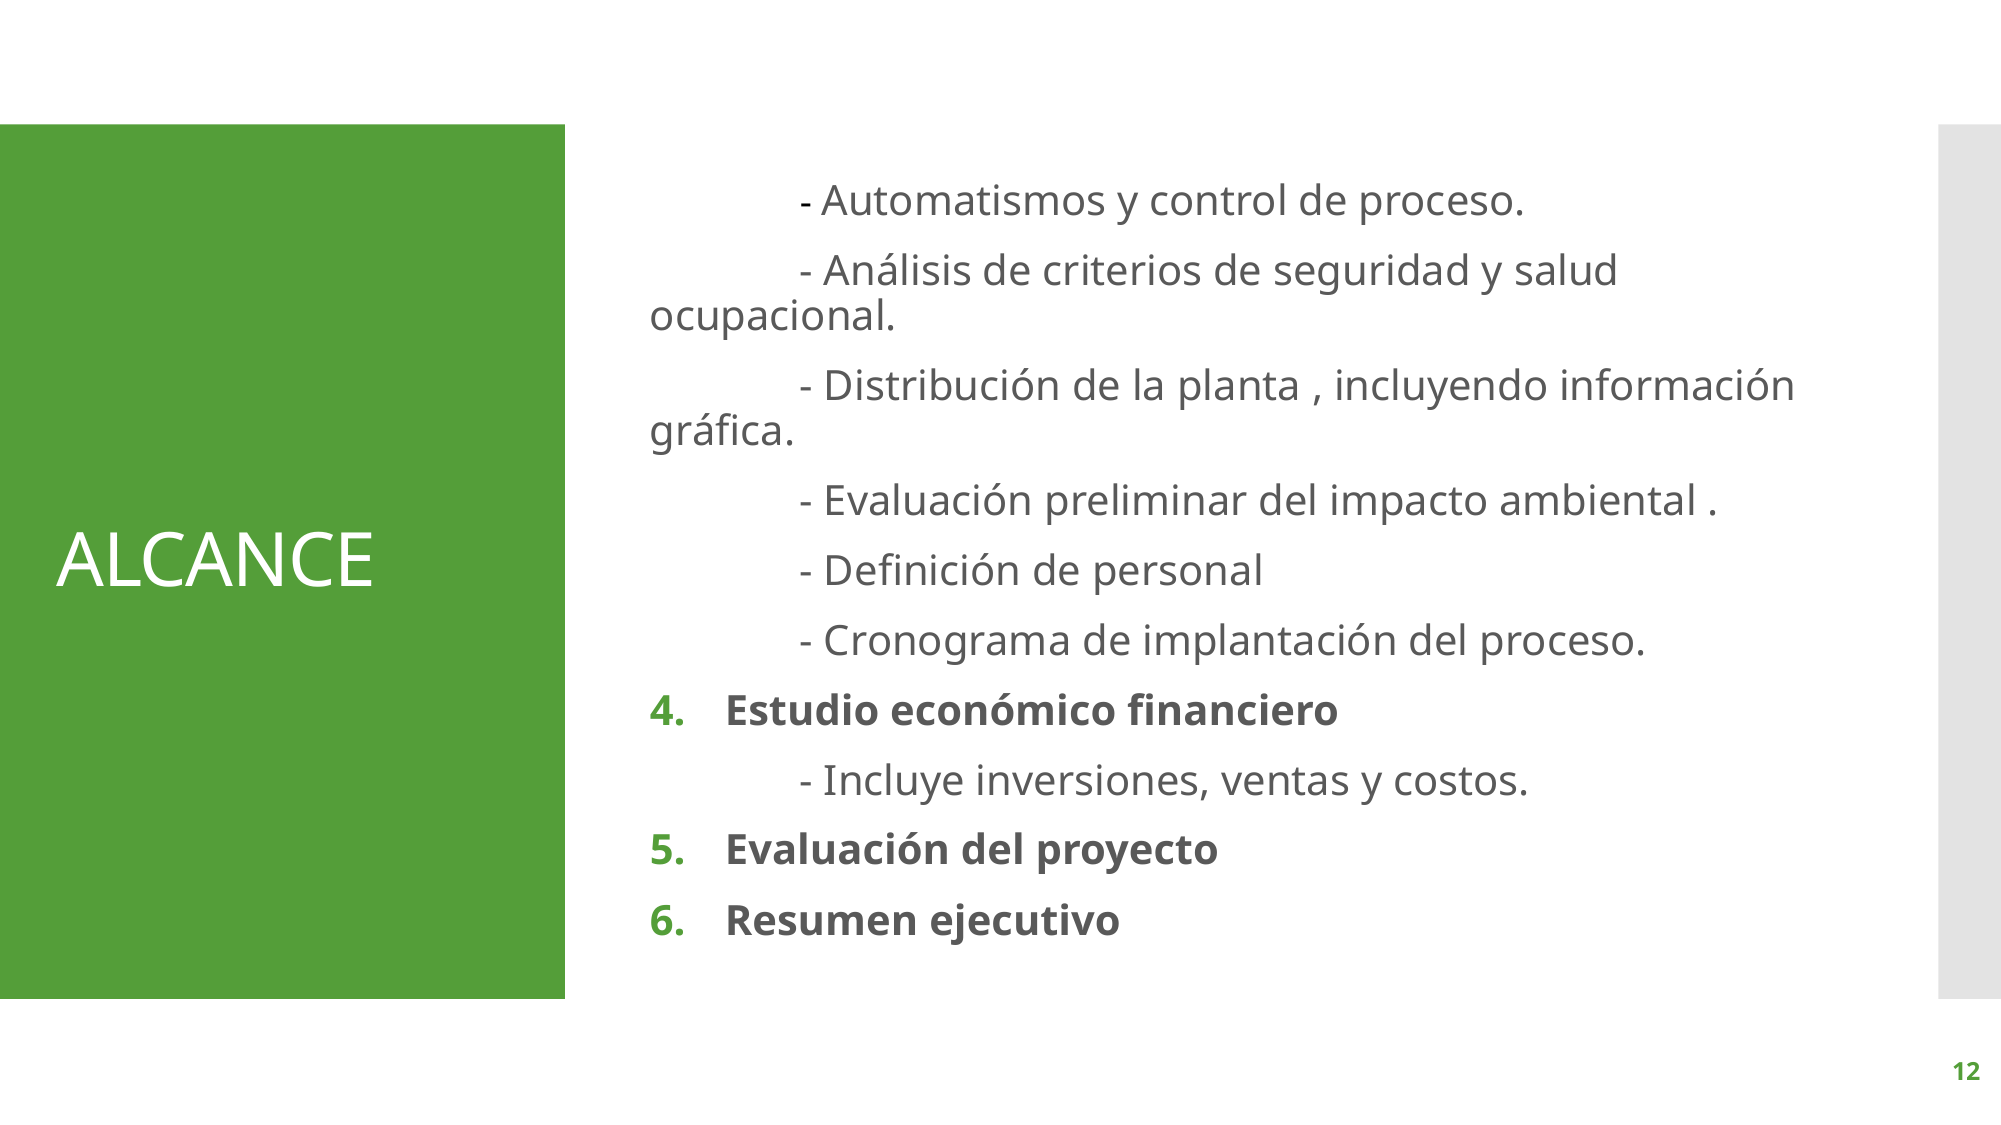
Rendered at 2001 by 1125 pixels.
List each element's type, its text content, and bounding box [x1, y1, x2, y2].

title ALCANCE [41, 184, 525, 940]
slide_number 12 [1744, 1042, 1996, 1103]
list - Automatismos y control de proceso. - Análisis de criterios de seguridad y salud ocupacional. - Distribución de la planta , incluyendo información gráfica. - Evaluación preliminar del impacto ambiental . - Definición de personal - Cronograma de implantación del proceso. Estudio económico financiero - Incluye inversiones, ventas y costos. Evaluación del proyecto Resumen ejecutivo [634, 141, 1835, 982]
